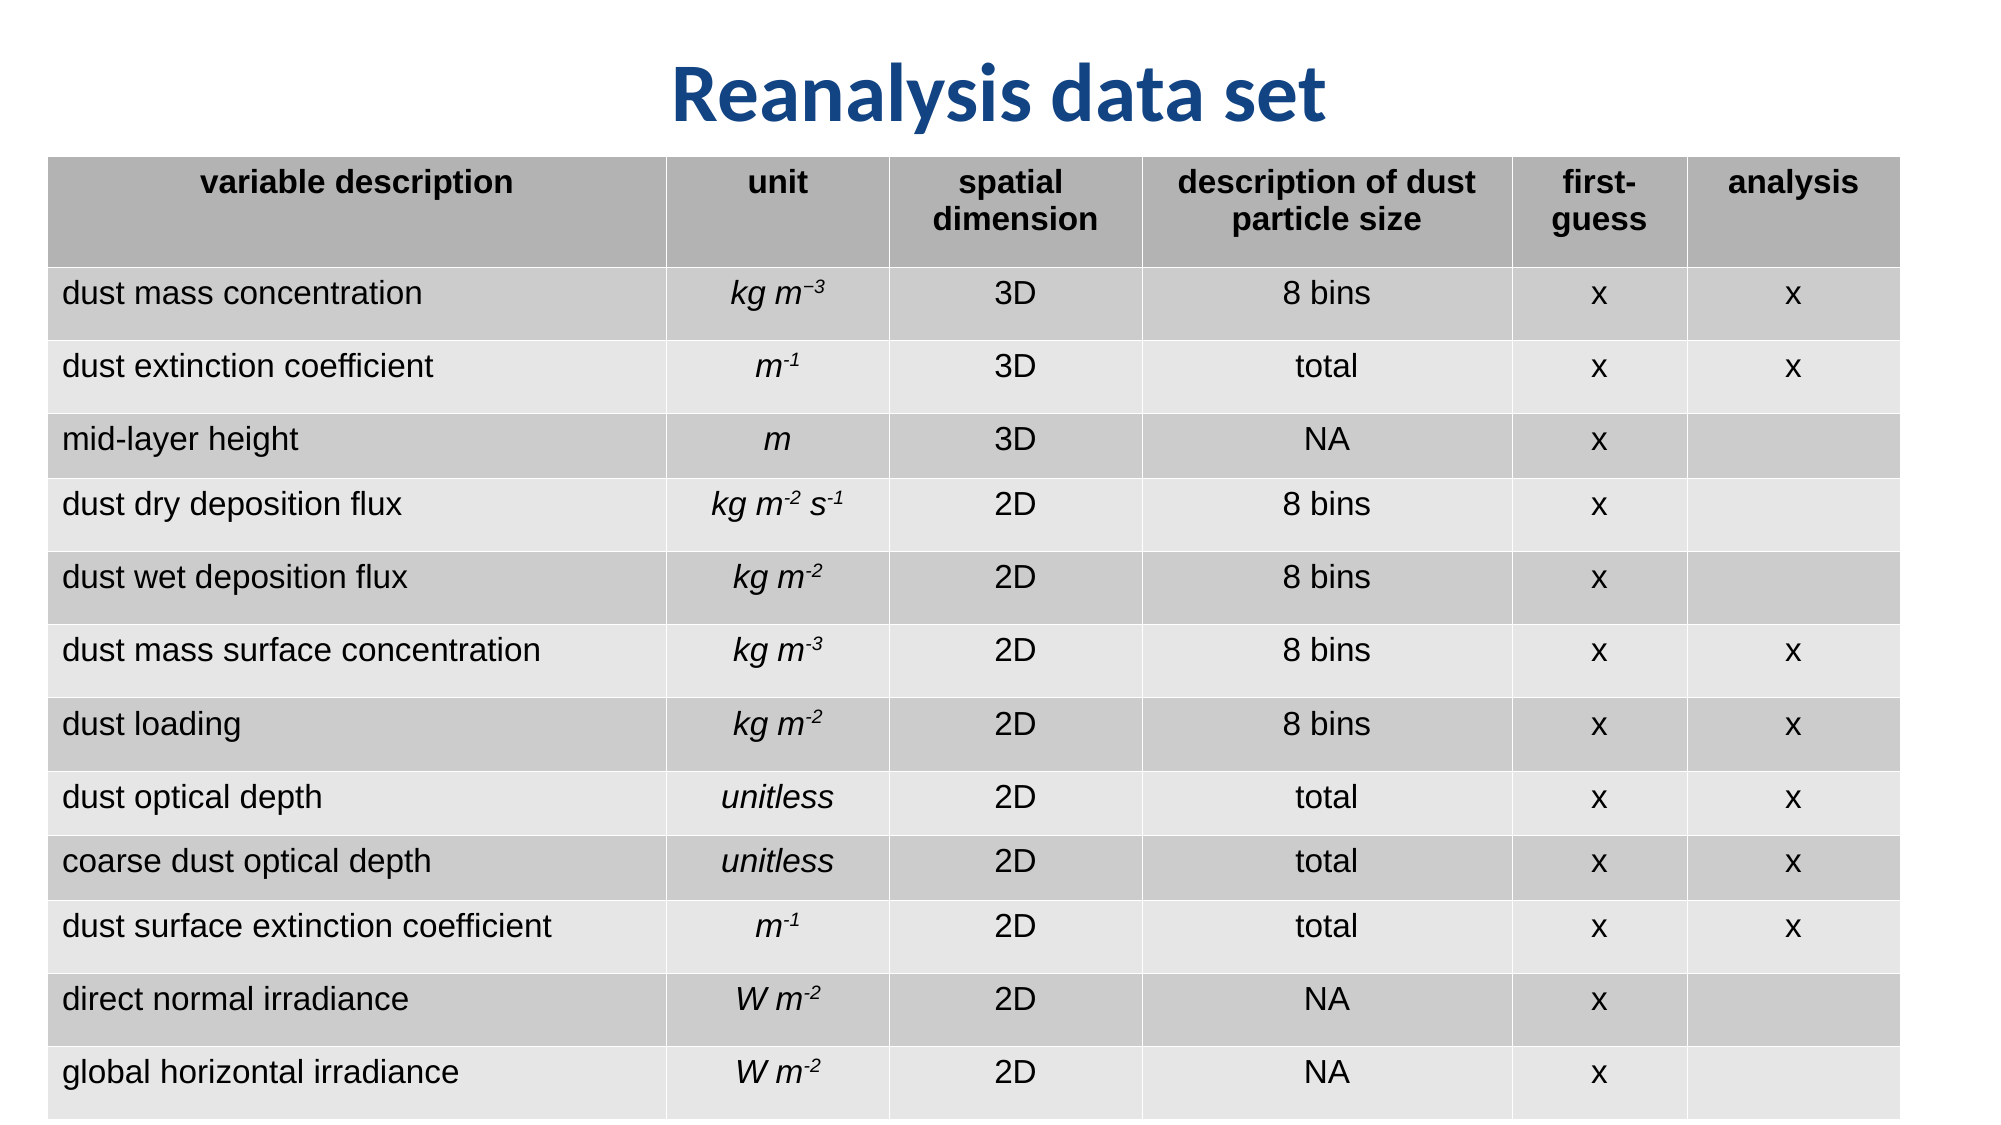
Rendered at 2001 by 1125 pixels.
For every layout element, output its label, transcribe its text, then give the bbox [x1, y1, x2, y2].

table_cell direct normal irradiance [48, 974, 666, 1046]
table_cell x [1513, 772, 1687, 835]
table_cell 8 bins [1143, 698, 1512, 771]
table_cell total [1143, 772, 1512, 835]
table_cell kg m-2 [667, 552, 889, 624]
table_cell NA [1143, 1047, 1512, 1119]
table_cell 3D [890, 414, 1142, 478]
table_cell dust dry deposition flux [48, 479, 666, 551]
table_cell unitless [667, 836, 889, 900]
table_cell x [1513, 698, 1687, 771]
table_cell NA [1143, 414, 1512, 478]
table_cell [1688, 974, 1900, 1046]
table_cell x [1688, 901, 1900, 973]
table_cell x [1513, 479, 1687, 551]
text_box Reanalysis data set [0, 41, 2000, 173]
table_header first-guess [1513, 157, 1687, 267]
table_cell kg m-2 [667, 698, 889, 771]
table_cell dust optical depth [48, 772, 666, 835]
table_cell 2D [890, 901, 1142, 973]
table_cell unitless [667, 772, 889, 835]
table_cell [1688, 414, 1900, 478]
table_cell dust surface extinction coefficient [48, 901, 666, 973]
table_cell kg m-3 [667, 625, 889, 697]
table_cell coarse dust optical depth [48, 836, 666, 900]
table_cell m-1 [667, 341, 889, 413]
table_cell m-1 [667, 901, 889, 973]
table_cell [1688, 552, 1900, 624]
table_cell global horizontal irradiance [48, 1047, 666, 1119]
table_cell dust mass surface concentration [48, 625, 666, 697]
table_cell x [1513, 625, 1687, 697]
table_cell x [1688, 772, 1900, 835]
table_cell total [1143, 836, 1512, 900]
table_cell dust loading [48, 698, 666, 771]
table_cell dust extinction coefficient [48, 341, 666, 413]
table_cell x [1513, 414, 1687, 478]
table_cell W m-2 [667, 974, 889, 1046]
table_cell NA [1143, 974, 1512, 1046]
table_cell x [1688, 836, 1900, 900]
table_cell x [1513, 552, 1687, 624]
table_cell x [1513, 836, 1687, 900]
table_cell x [1688, 268, 1900, 340]
table_cell 2D [890, 479, 1142, 551]
table_cell x [1688, 625, 1900, 697]
table_cell 3D [890, 341, 1142, 413]
table_cell m [667, 414, 889, 478]
picture [0, 0, 2001, 1125]
table_cell x [1513, 901, 1687, 973]
table_cell 2D [890, 974, 1142, 1046]
table_cell W m-2 [667, 1047, 889, 1119]
table_cell x [1688, 341, 1900, 413]
table_header spatial dimension [890, 157, 1142, 267]
table_cell 8 bins [1143, 625, 1512, 697]
table_cell x [1513, 341, 1687, 413]
table_cell total [1143, 901, 1512, 973]
table_cell dust mass concentration [48, 268, 666, 340]
table_cell x [1513, 268, 1687, 340]
table_cell x [1513, 1047, 1687, 1119]
table_cell [1688, 479, 1900, 551]
table_cell 2D [890, 836, 1142, 900]
table_cell kg m−3 [667, 268, 889, 340]
table_cell kg m-2 s-1 [667, 479, 889, 551]
table_header analysis [1688, 157, 1900, 267]
table_cell 8 bins [1143, 268, 1512, 340]
table_cell 2D [890, 552, 1142, 624]
table_header variable description [48, 157, 666, 267]
table_cell 2D [890, 1047, 1142, 1119]
table_cell 2D [890, 625, 1142, 697]
table_cell [1688, 1047, 1900, 1119]
table_header unit [667, 157, 889, 267]
table_header description of dust particle size [1143, 157, 1512, 267]
table_cell x [1688, 698, 1900, 771]
table_cell mid-layer height [48, 414, 666, 478]
table_cell 3D [890, 268, 1142, 340]
table_cell total [1143, 341, 1512, 413]
table_cell 2D [890, 772, 1142, 835]
table_cell 2D [890, 698, 1142, 771]
table_cell dust wet deposition flux [48, 552, 666, 624]
table_cell 8 bins [1143, 479, 1512, 551]
table_cell 8 bins [1143, 552, 1512, 624]
table_cell x [1513, 974, 1687, 1046]
